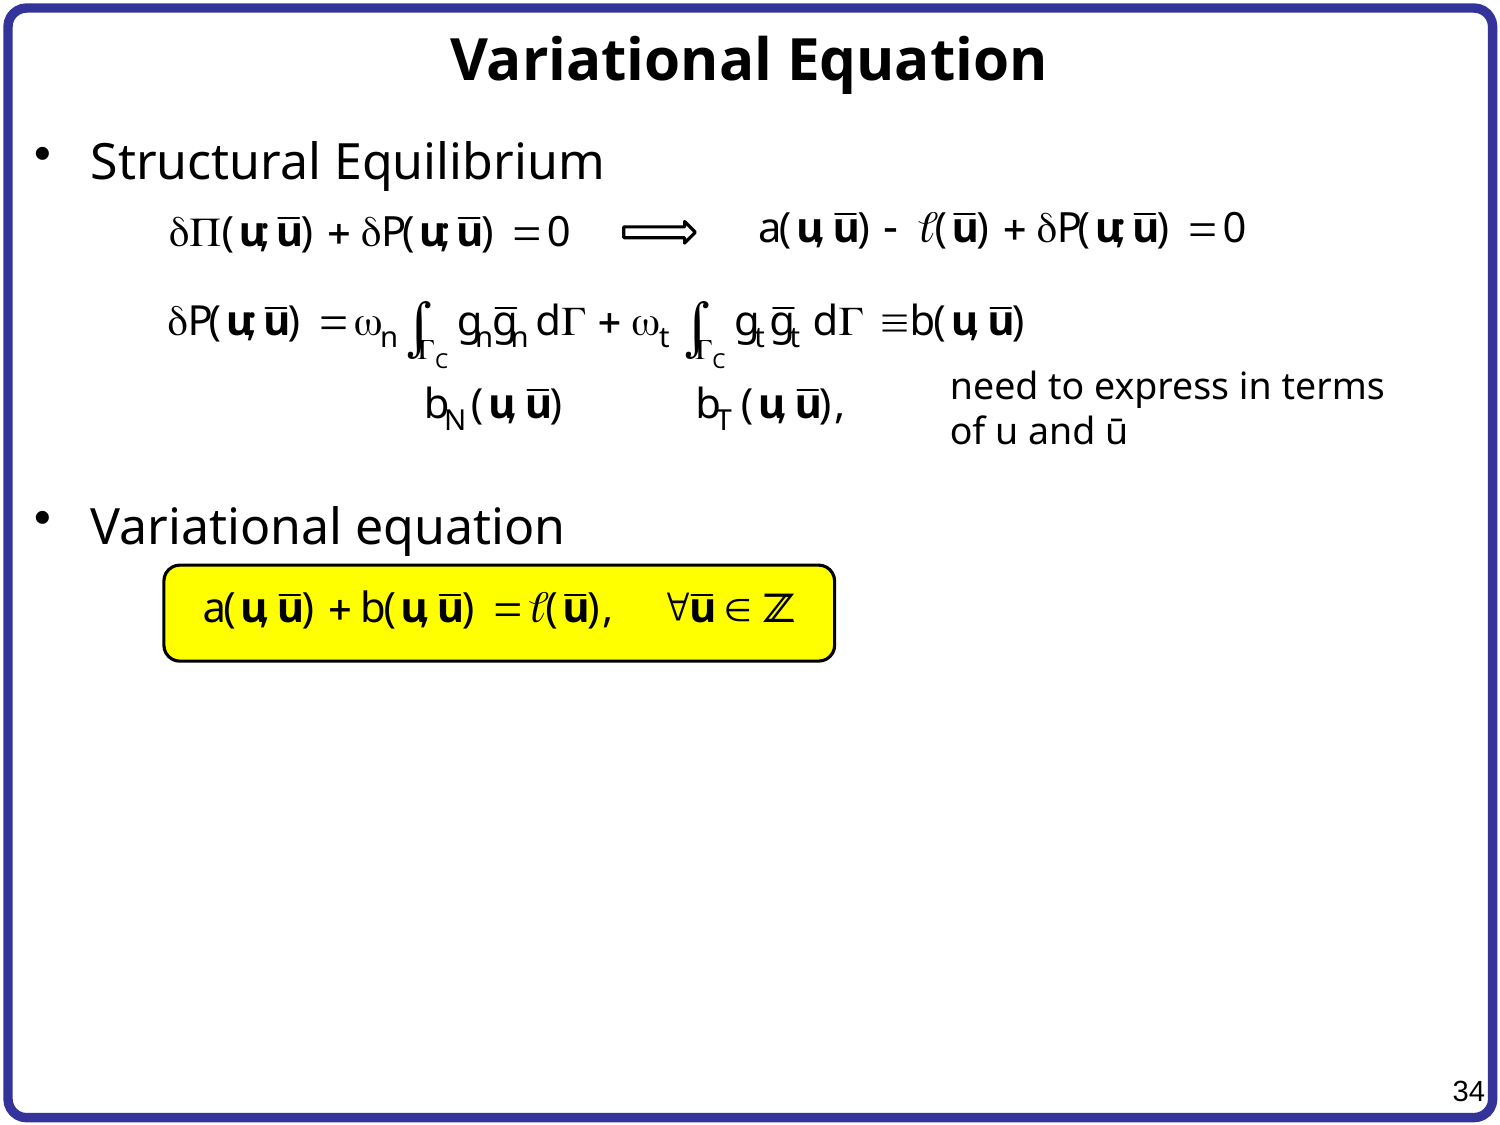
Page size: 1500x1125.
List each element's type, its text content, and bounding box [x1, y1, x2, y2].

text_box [164, 287, 1032, 438]
text_box [623, 221, 696, 244]
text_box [198, 584, 795, 640]
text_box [165, 208, 577, 262]
list Structural Equilibrium Variational equation [18, 121, 1481, 1086]
text_box [163, 565, 835, 662]
text_box need to express in terms of u and ū [934, 355, 1407, 460]
title Variational Equation [6, 7, 1492, 106]
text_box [754, 204, 1253, 257]
